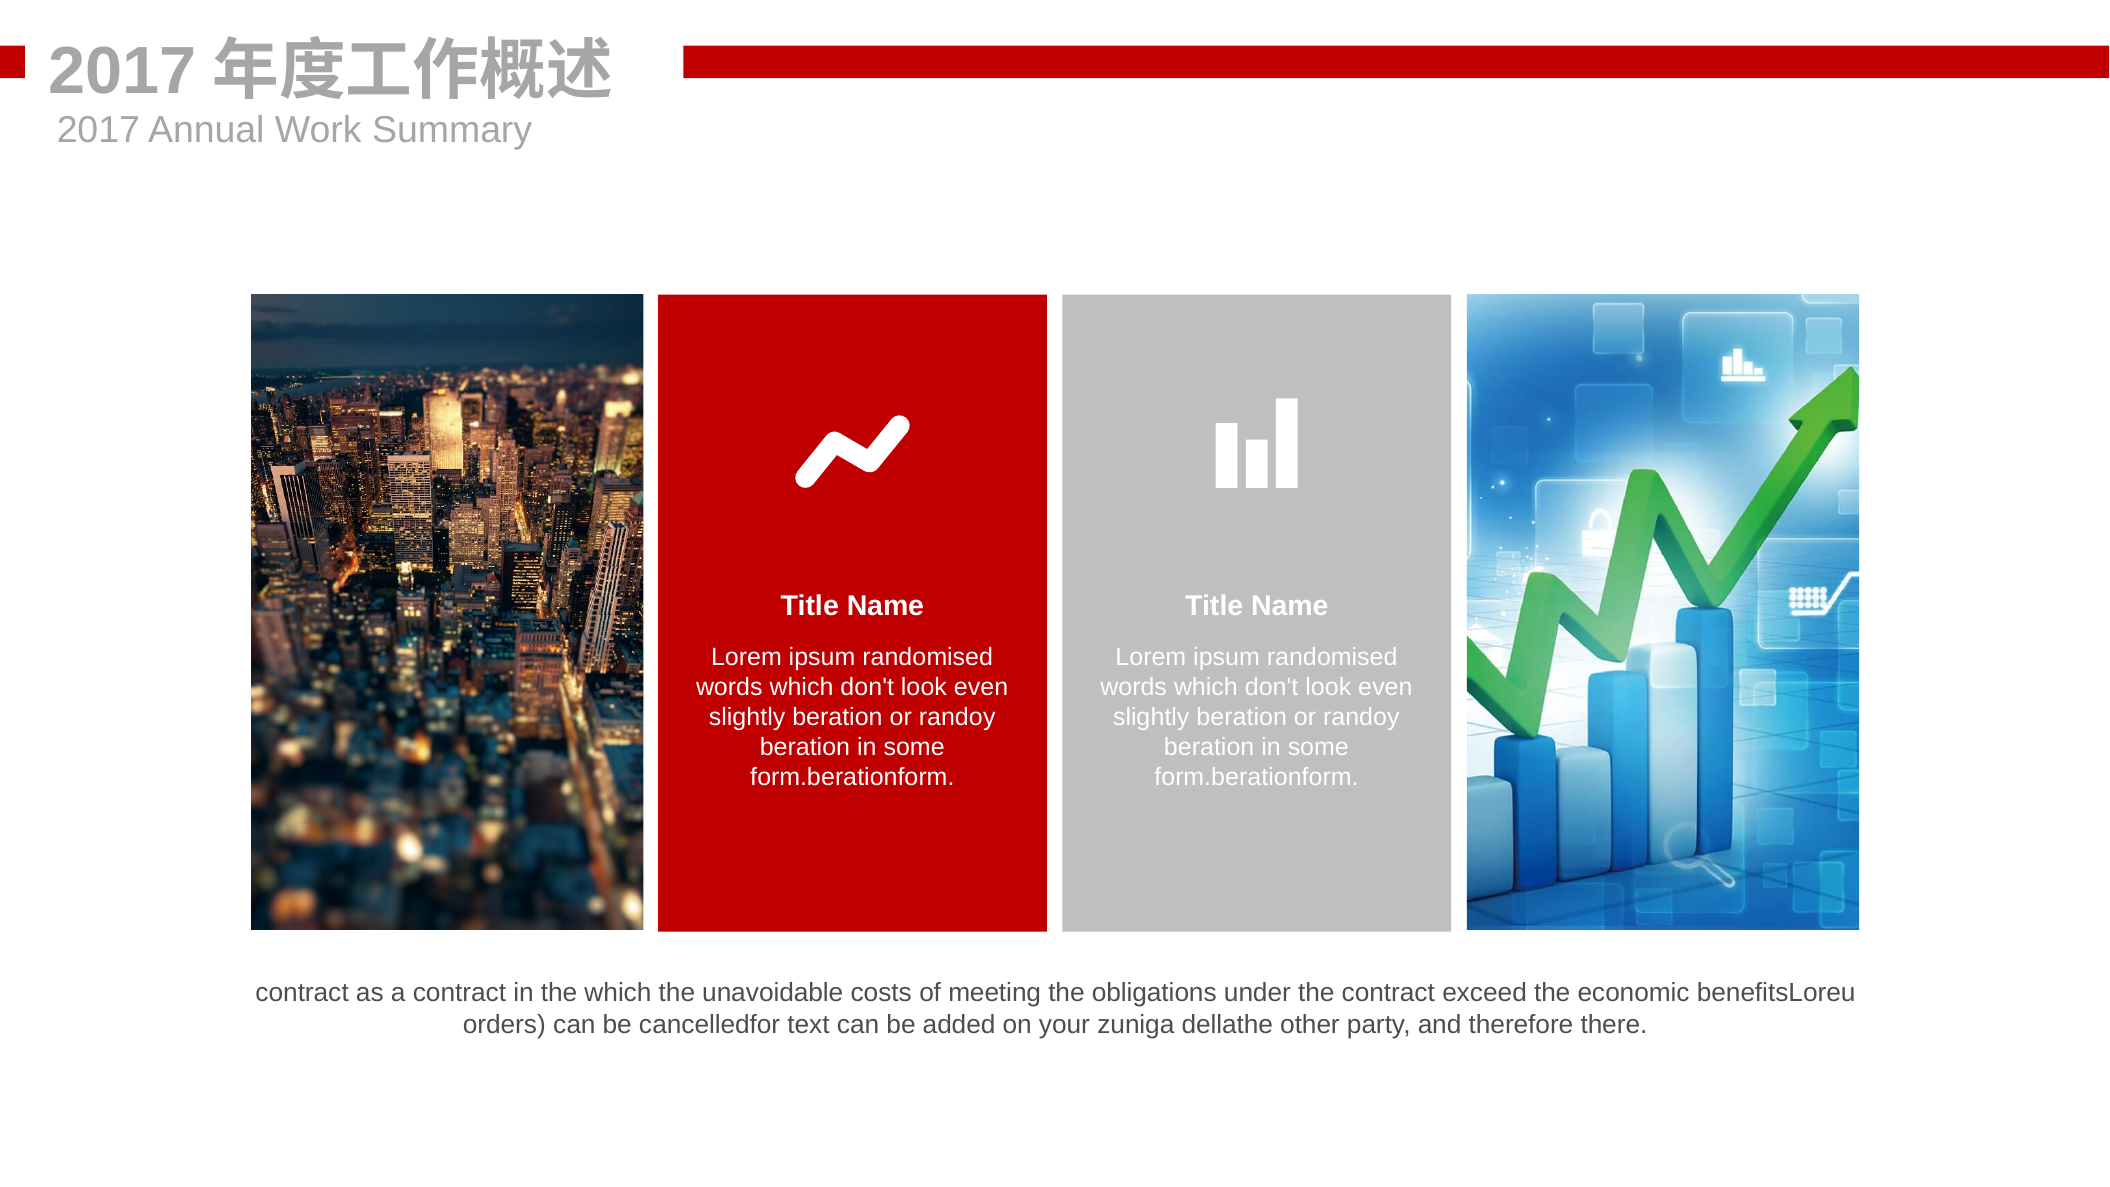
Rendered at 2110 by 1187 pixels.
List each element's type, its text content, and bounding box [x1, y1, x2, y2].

text_box [682, 45, 2110, 79]
text_box [0, 45, 26, 79]
text_box Title Name [767, 586, 938, 637]
text_box 2017年度工作概述 [48, 26, 613, 107]
text_box contract as a contract in the which the unavoidable costs of meeting the obligations under the contract exceed the economic benefitsLoreu orders) can be cancelledfor text can be added on your zuniga dellathe other party, and therefore there. [253, 975, 1856, 1082]
text_box [795, 415, 910, 488]
text_box [1062, 294, 1452, 932]
text_box Title Name [1171, 586, 1342, 637]
text_box [658, 294, 1047, 932]
text_box [1275, 398, 1298, 488]
picture [251, 294, 644, 930]
text_box Lorem ipsum randomised words which don't look even slightly beration or randoy beration in some form.berationform. [689, 640, 1016, 881]
text_box Lorem ipsum randomised words which don't look even slightly beration or randoy beration in some form.berationform. [1098, 640, 1416, 881]
text_box 2017 Annual Work Summary [56, 104, 533, 150]
text_box [1215, 423, 1238, 488]
picture [1466, 294, 1860, 930]
text_box [1245, 439, 1268, 488]
